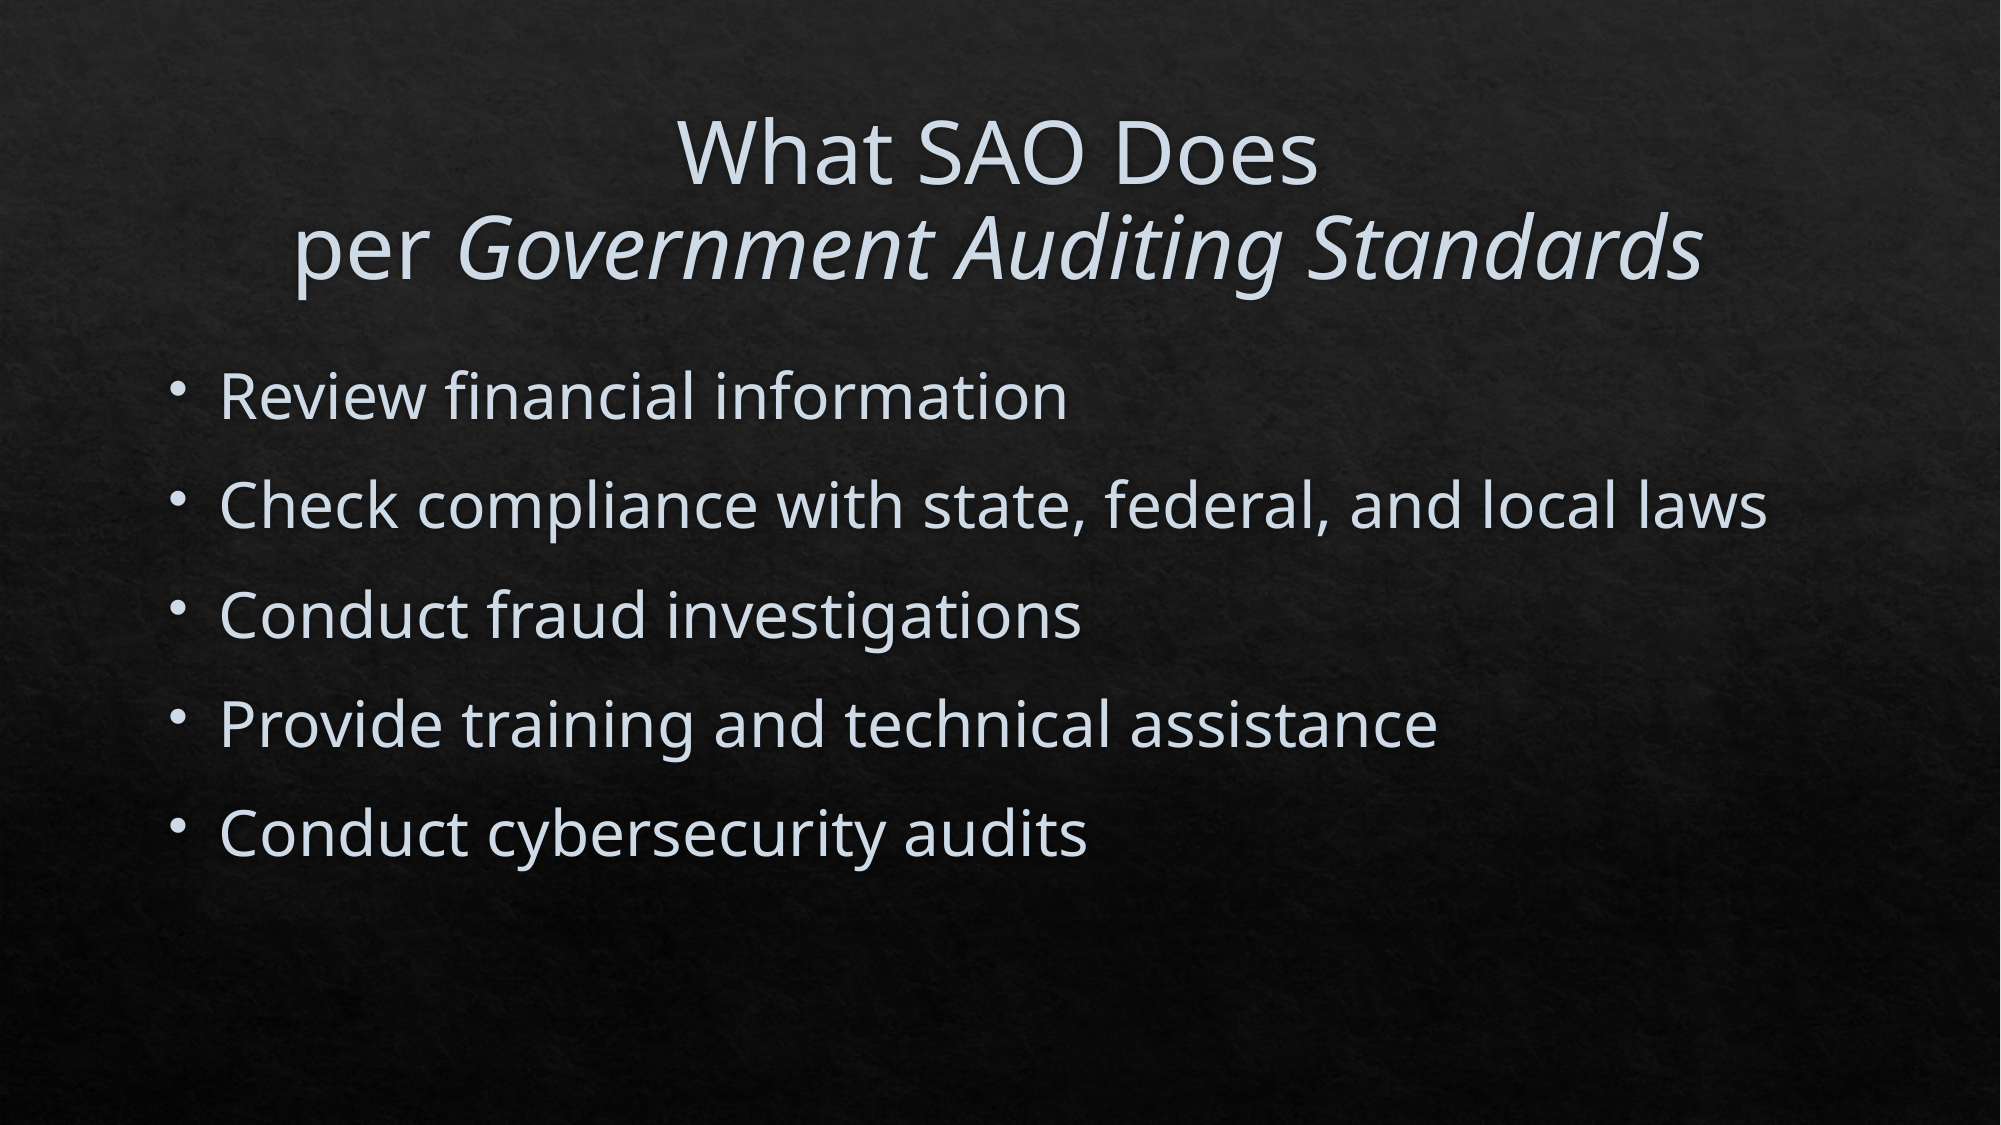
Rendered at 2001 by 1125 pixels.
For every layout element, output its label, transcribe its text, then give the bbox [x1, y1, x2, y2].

title What SAO Does per Government Auditing Standards [149, 99, 1849, 307]
list Review financial information Check compliance with state, federal, and local laws Conduct fraud investigations Provide training and technical assistance Conduct cybersecurity audits [149, 340, 1849, 950]
